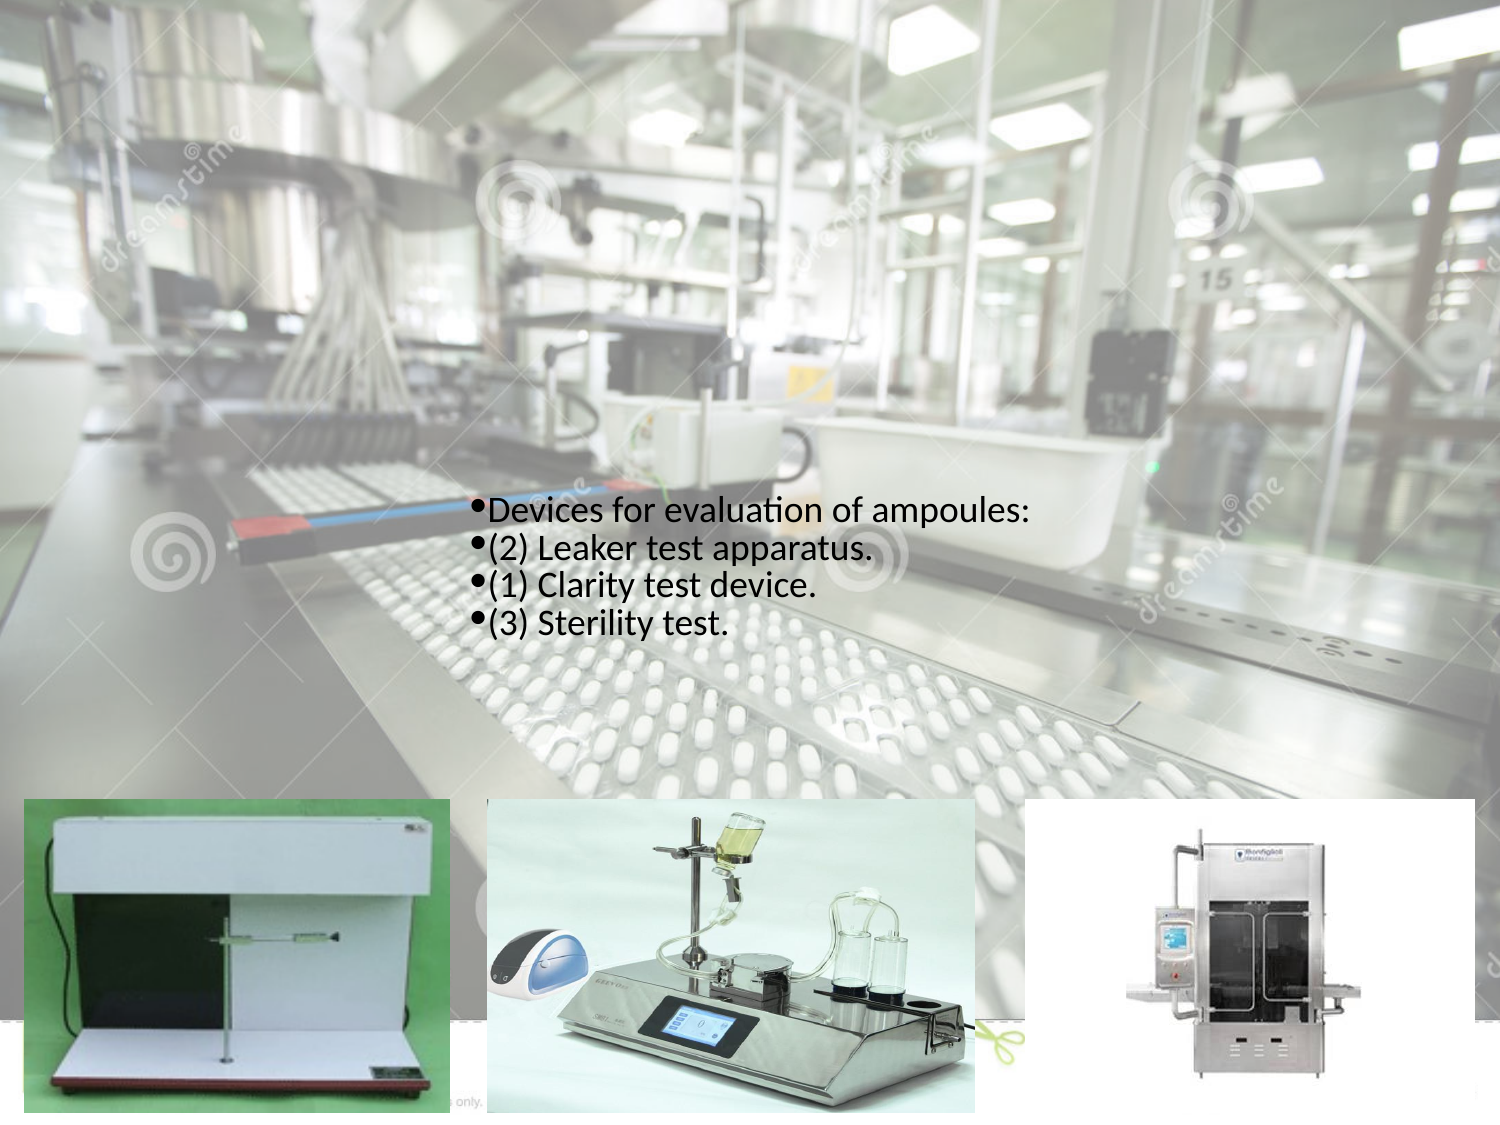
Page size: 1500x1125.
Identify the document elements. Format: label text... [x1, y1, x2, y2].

picture [1024, 799, 1476, 1113]
picture [487, 799, 976, 1113]
text_box Devices for evaluation of ampoules: (2) Leaker test apparatus. (1) Clarity test device. (3) Sterility test. [24, 24, 1475, 1113]
picture [24, 799, 451, 1113]
